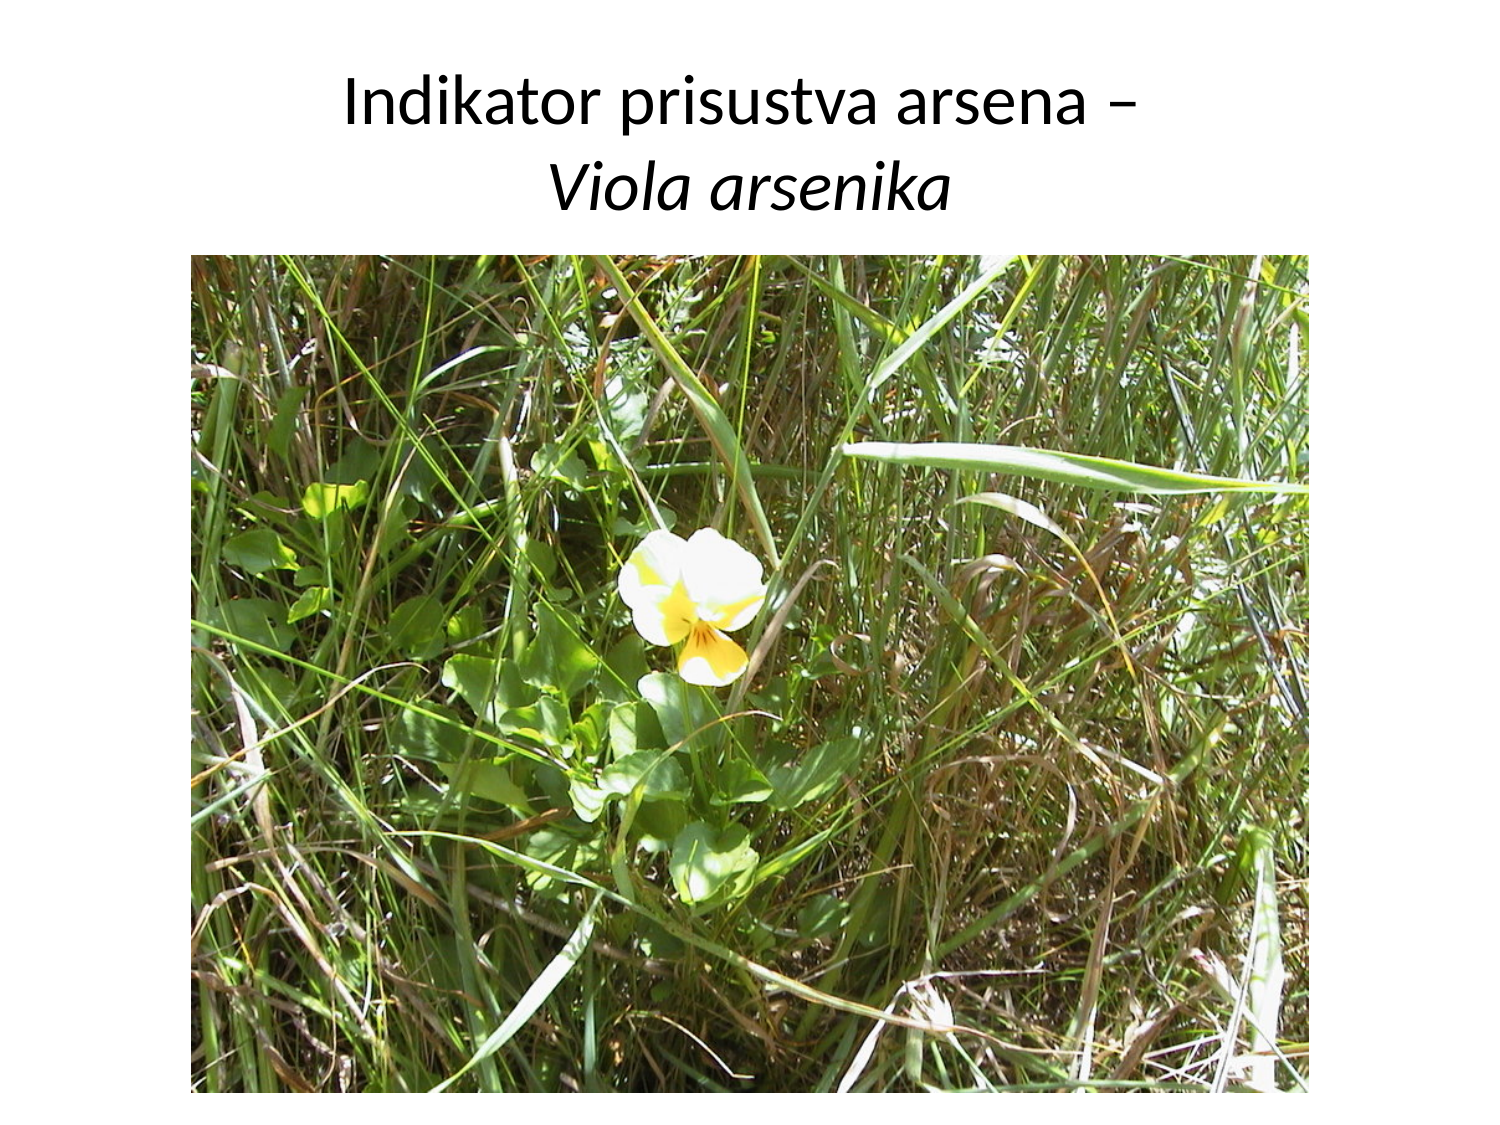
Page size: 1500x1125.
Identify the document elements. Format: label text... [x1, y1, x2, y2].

title Indikator prisustva arsena – Viola arsenika [53, 45, 1447, 233]
picture [191, 255, 1309, 1093]
